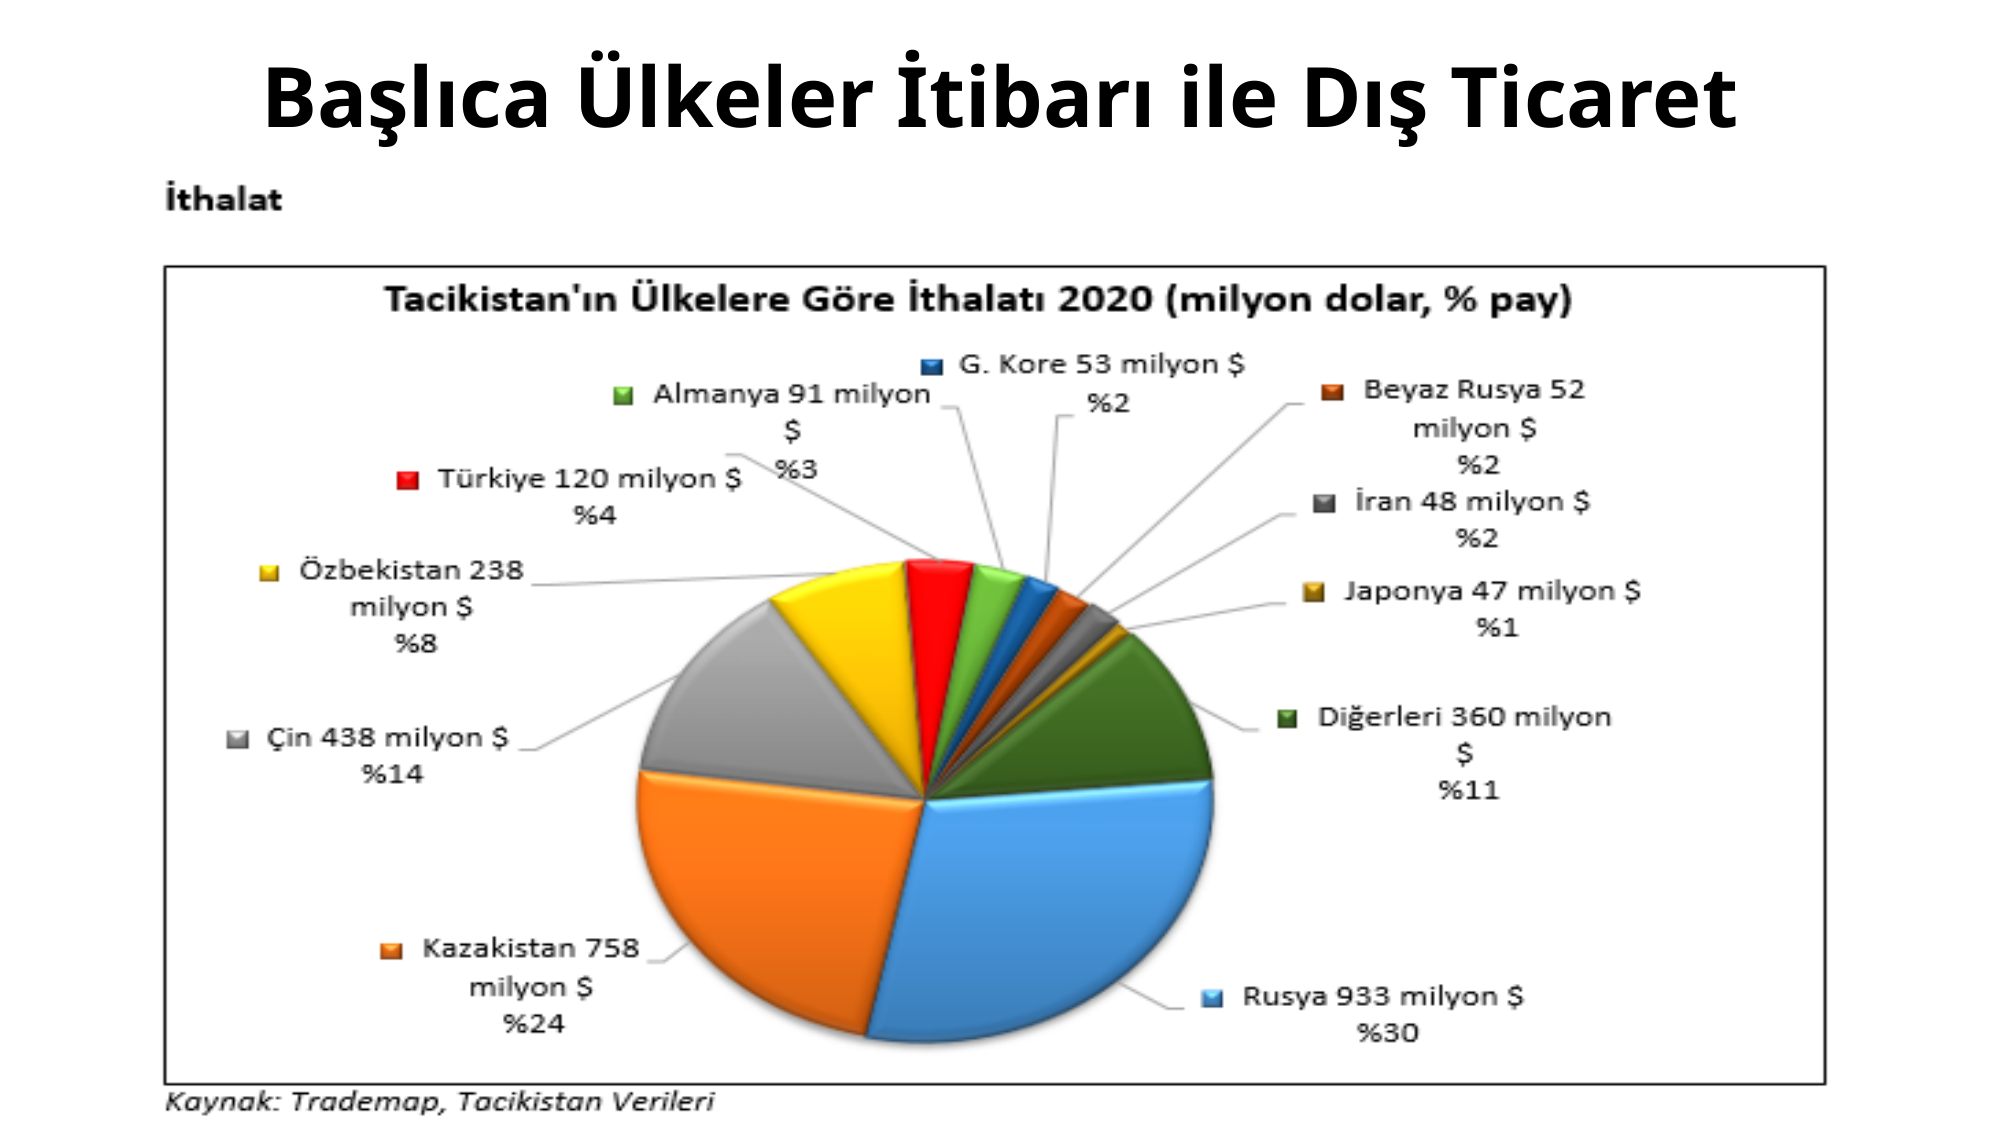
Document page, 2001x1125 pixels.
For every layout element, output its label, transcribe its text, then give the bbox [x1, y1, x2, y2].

picture [137, 179, 1863, 1125]
title Başlıca Ülkeler İtibarı ile Dış Ticaret [137, 41, 1863, 179]
